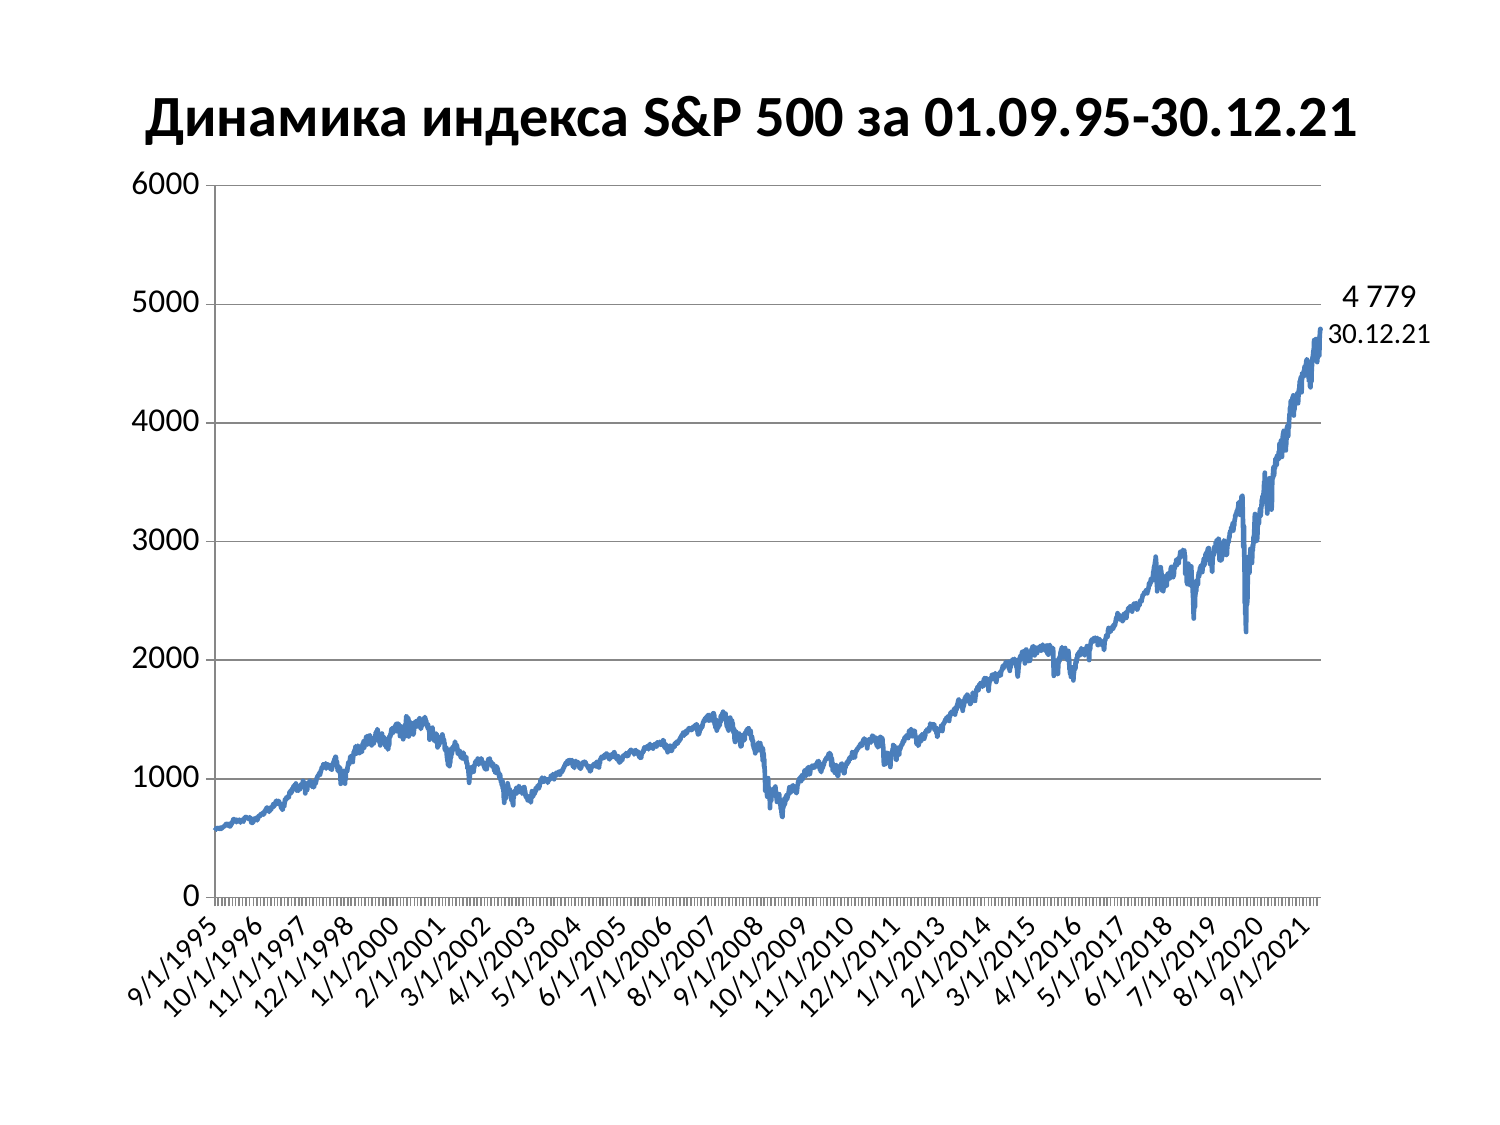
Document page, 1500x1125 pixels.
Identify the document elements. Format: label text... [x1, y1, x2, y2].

text_box 4 779 30.12.21 [1350, 267, 1480, 357]
title Динамика индекса S&P 500 за 01.09.95-30.12.21 [76, 19, 1427, 207]
chart [97, 151, 1346, 1045]
